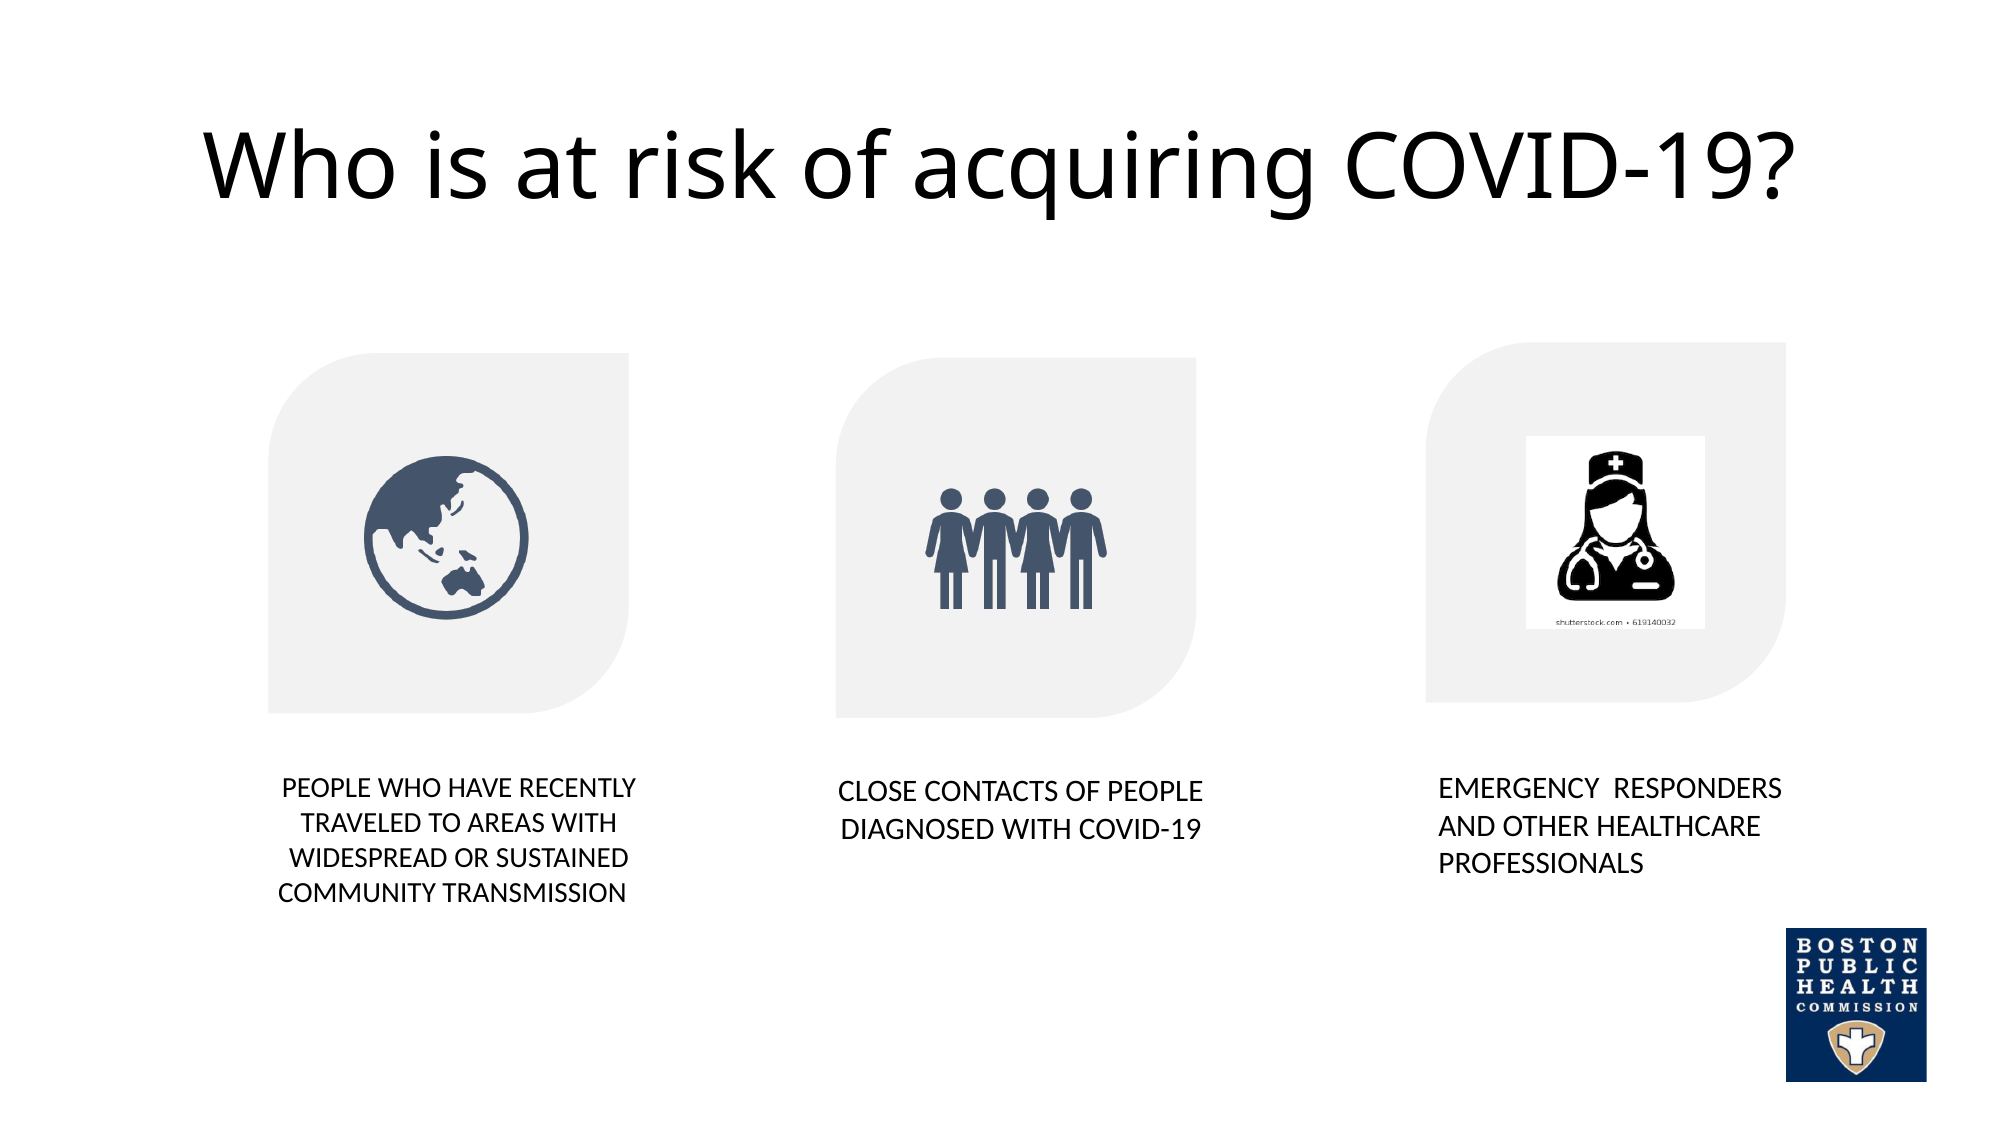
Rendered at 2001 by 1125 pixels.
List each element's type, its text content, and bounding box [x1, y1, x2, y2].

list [105, 300, 1927, 1015]
picture [1526, 436, 1705, 629]
picture [1785, 1015, 1927, 1082]
title Who is at risk of acquiring COVID-19? [137, 59, 1863, 278]
